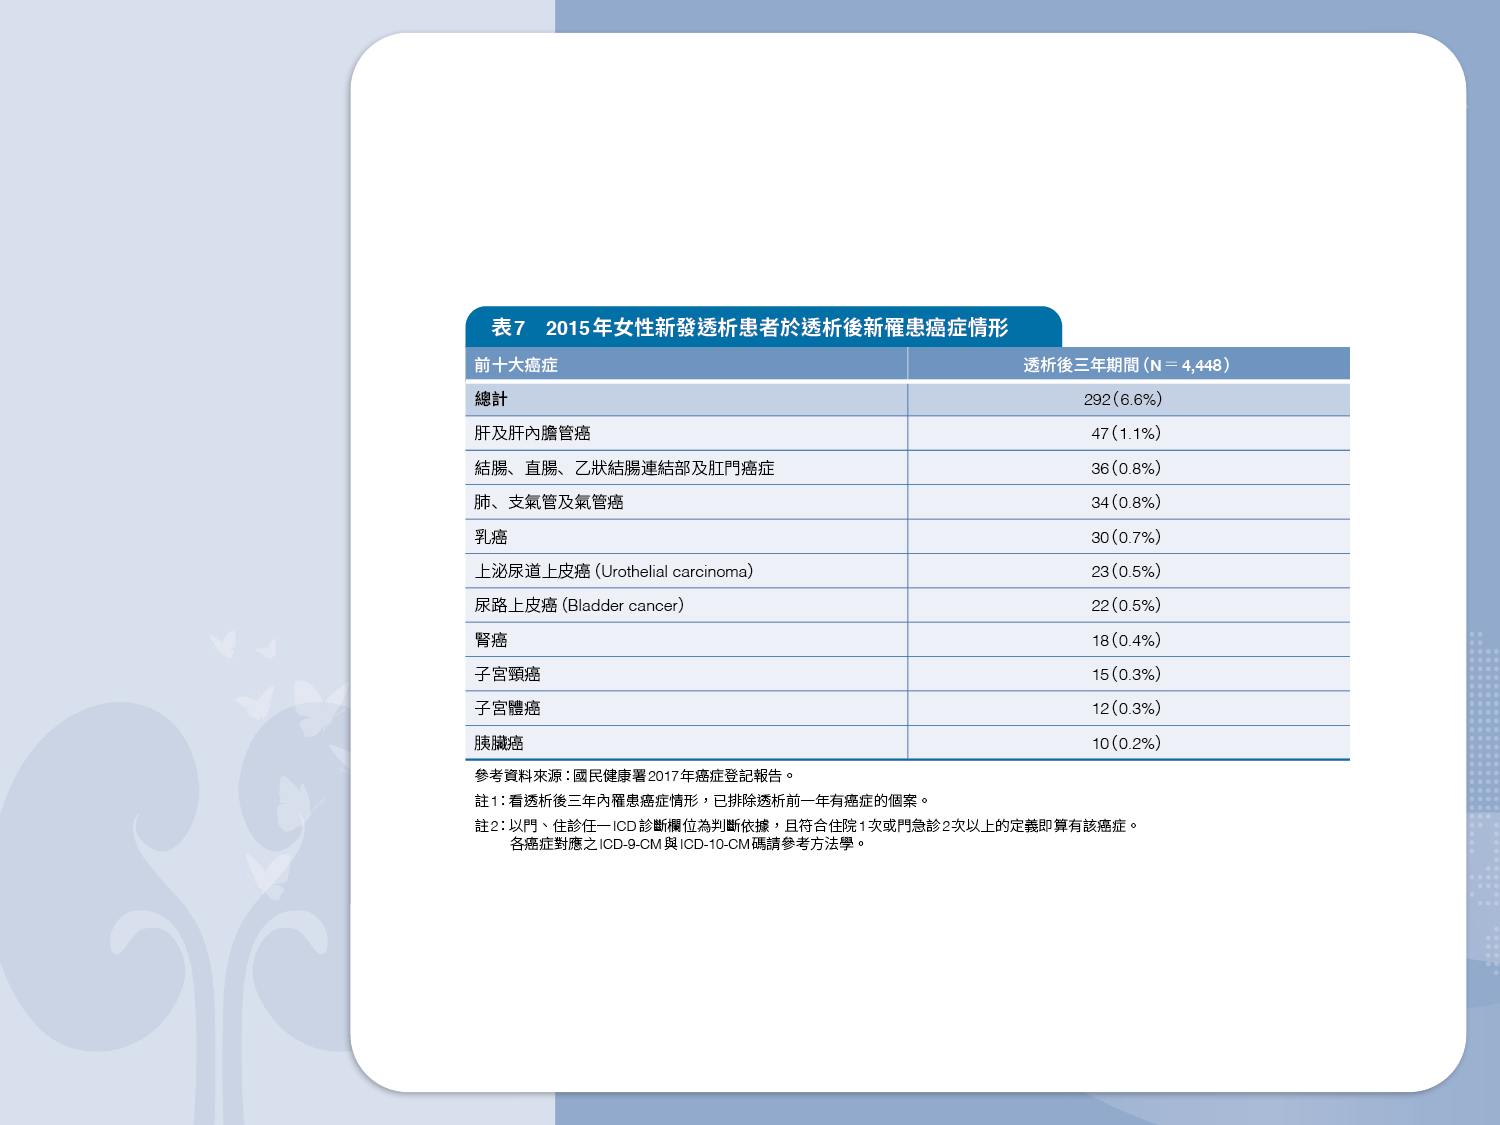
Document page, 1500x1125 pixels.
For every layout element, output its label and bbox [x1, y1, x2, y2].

picture [0, 0, 1500, 1125]
text_box [349, 32, 1468, 1093]
